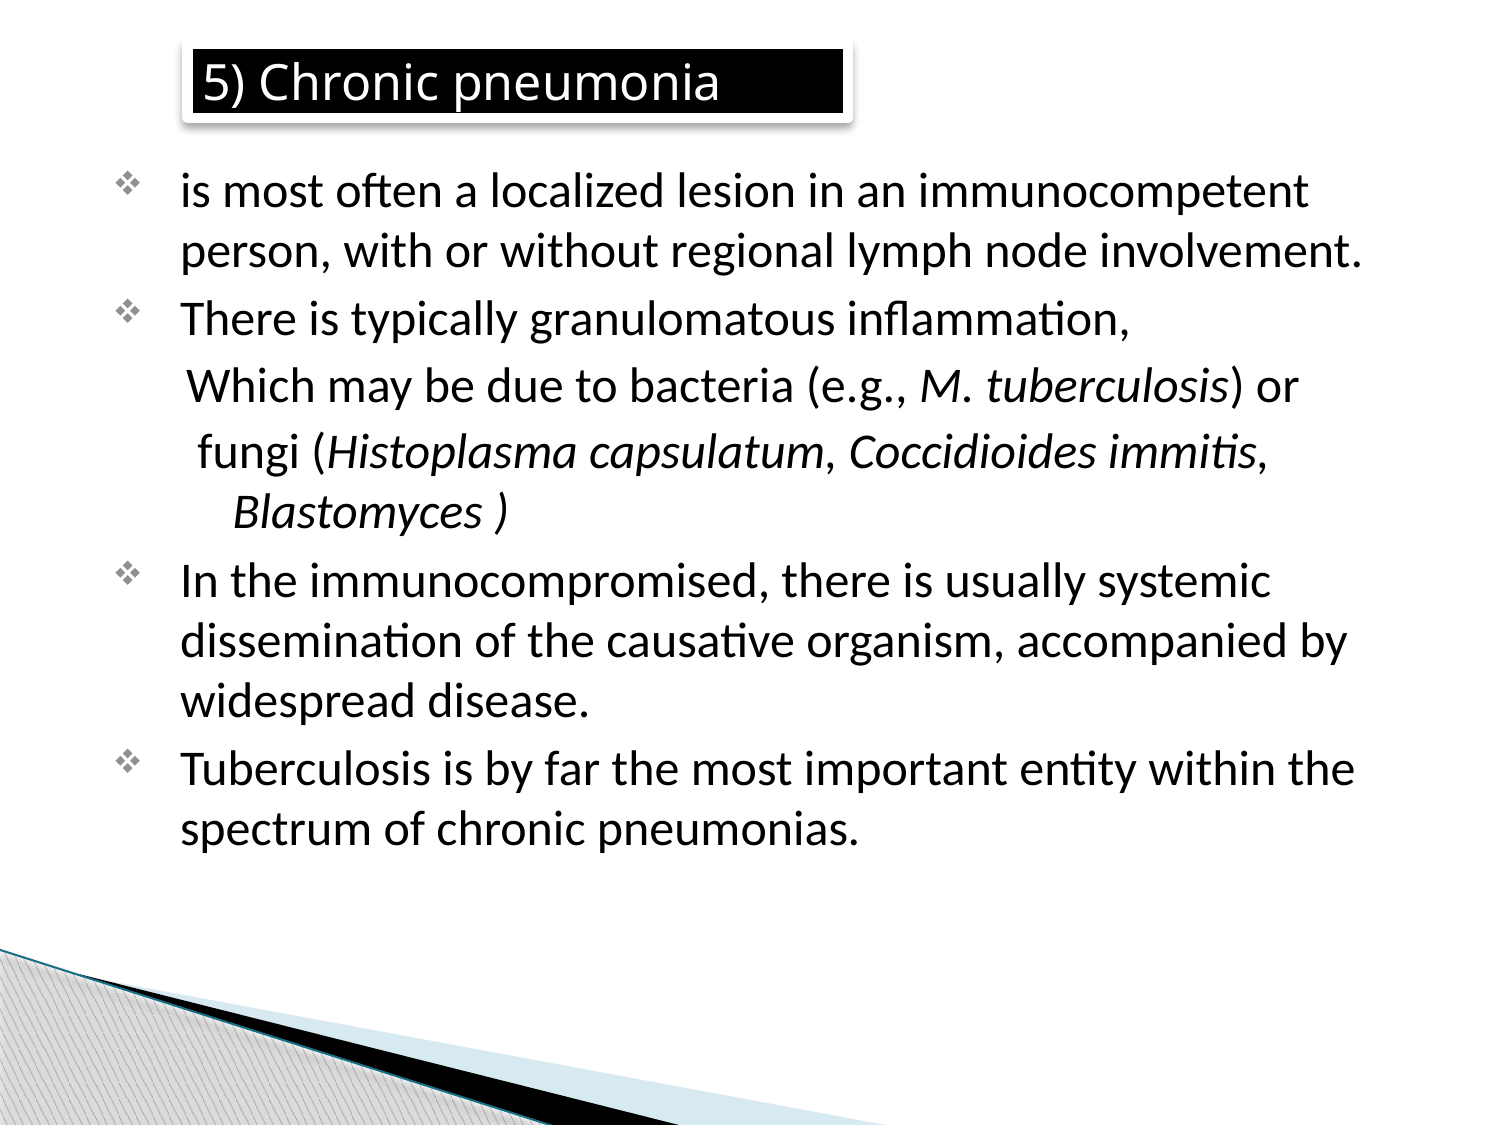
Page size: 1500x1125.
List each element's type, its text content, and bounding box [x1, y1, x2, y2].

text_box 5) Chronic pneumonia [182, 38, 853, 123]
list is most often a localized lesion in an immunocompetent person, with or without regional lymph node involvement. There is typically granulomatous inflammation, Which may be due to bacteria (e.g., M. tuberculosis) or fungi (Histoplasma capsulatum, Coccidioides immitis, Blastomyces ) In the immunocompromised, there is usually systemic dissemination of the causative organism, accompanied by widespread disease. Tuberculosis is by far the most important entity within the spectrum of chronic pneumonias. [74, 80, 1413, 957]
